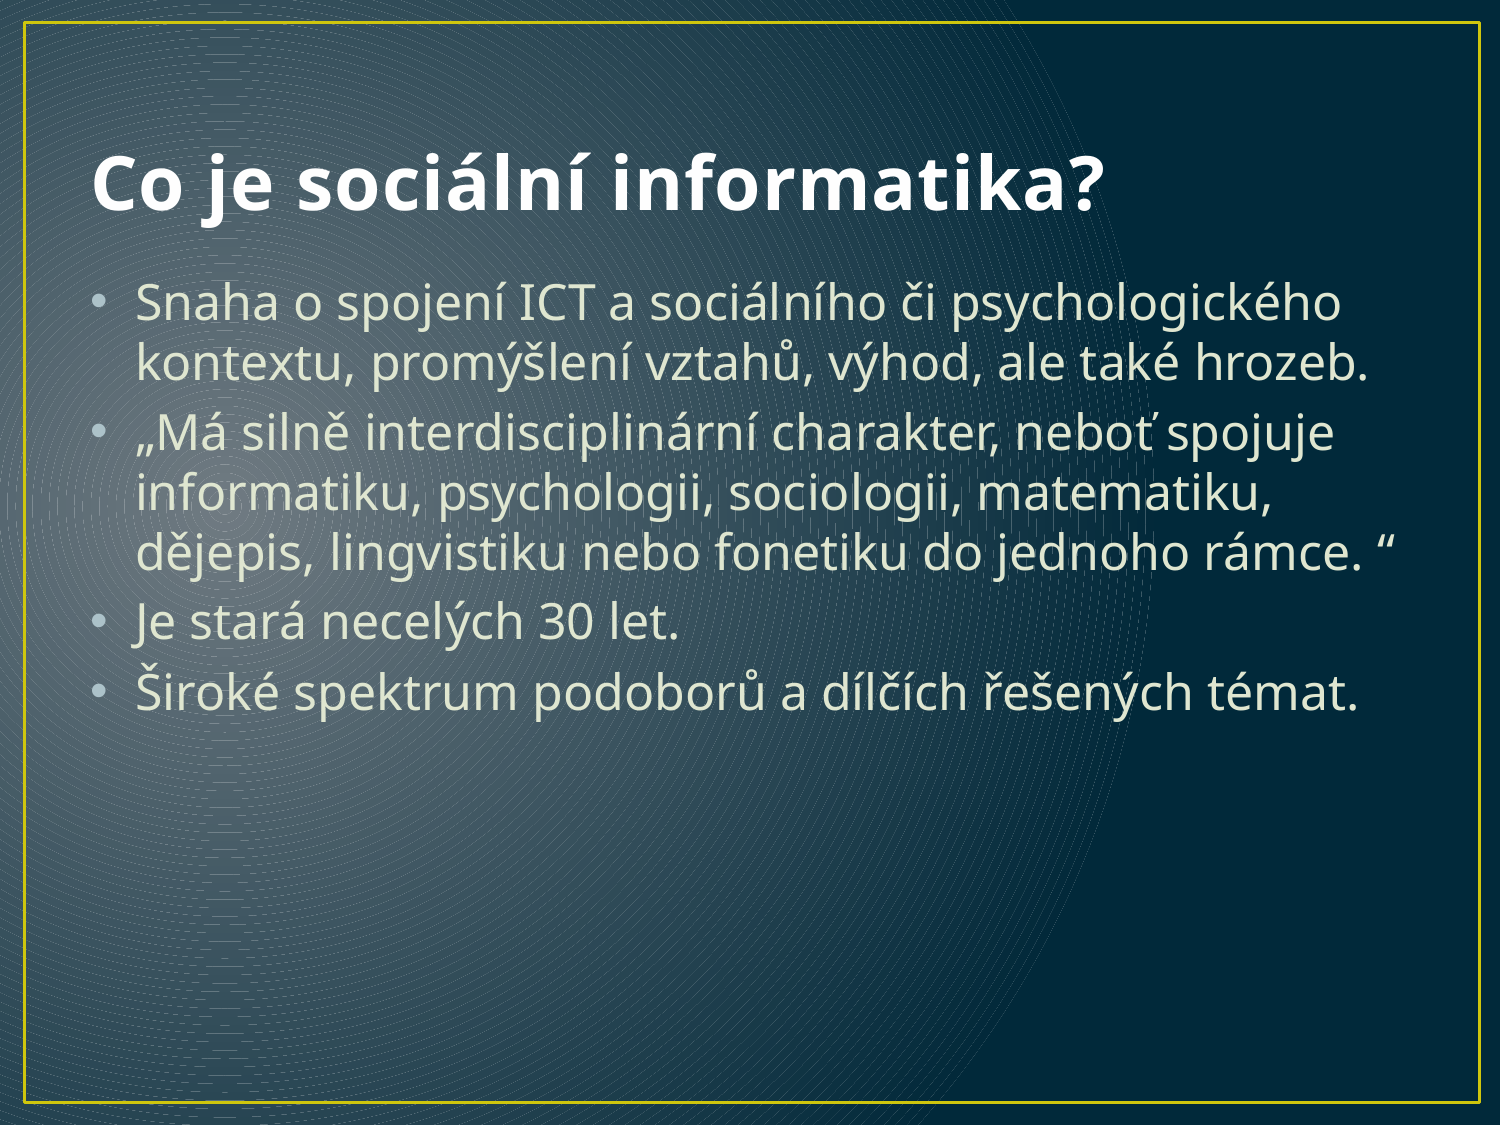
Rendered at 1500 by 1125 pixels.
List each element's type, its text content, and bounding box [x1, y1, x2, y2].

title Co je sociální informatika? [75, 45, 1425, 233]
list Snaha o spojení ICT a sociálního či psychologického kontextu, promýšlení vztahů, výhod, ale také hrozeb. „Má silně interdisciplinární charakter, neboť spojuje informatiku, psychologii, sociologii, matematiku, dějepis, lingvistiku nebo fonetiku do jednoho rámce. “ Je stará necelých 30 let. Široké spektrum podoborů a dílčích řešených témat. [75, 262, 1425, 1005]
